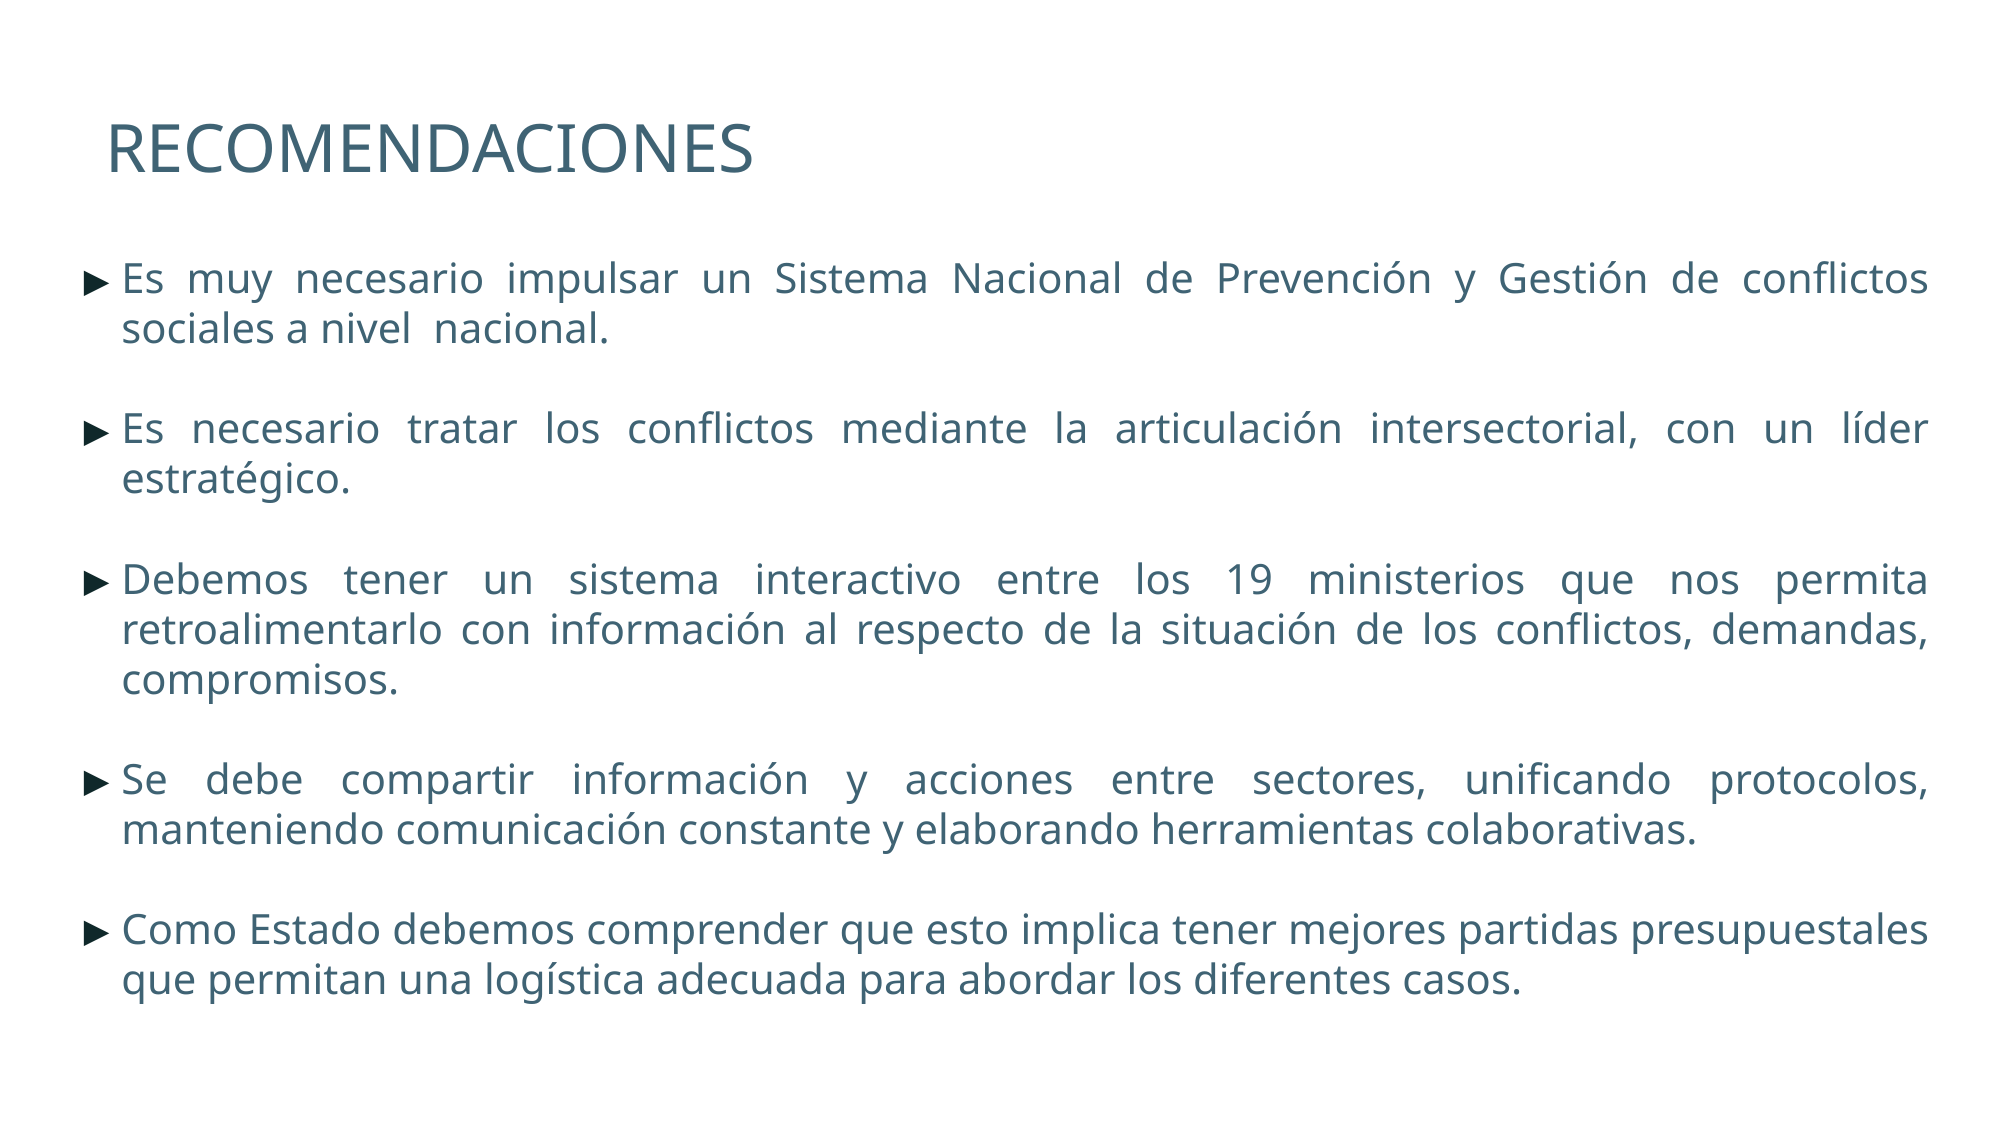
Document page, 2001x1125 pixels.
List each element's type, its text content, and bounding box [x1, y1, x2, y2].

list Es muy necesario impulsar un Sistema Nacional de Prevención y Gestión de conflictos sociales a nivel nacional. Es necesario tratar los conflictos mediante la articulación intersectorial, con un líder estratégico. Debemos tener un sistema interactivo entre los 19 ministerios que nos permita retroalimentarlo con información al respecto de la situación de los conflictos, demandas, compromisos. Se debe compartir información y acciones entre sectores, unificando protocolos, manteniendo comunicación constante y elaborando herramientas colaborativas. Como Estado debemos comprender que esto implica tener mejores partidas presupuestales que permitan una logística adecuada para abordar los diferentes casos. [31, 219, 1945, 1035]
title RECOMENDACIONES [90, 30, 1634, 219]
